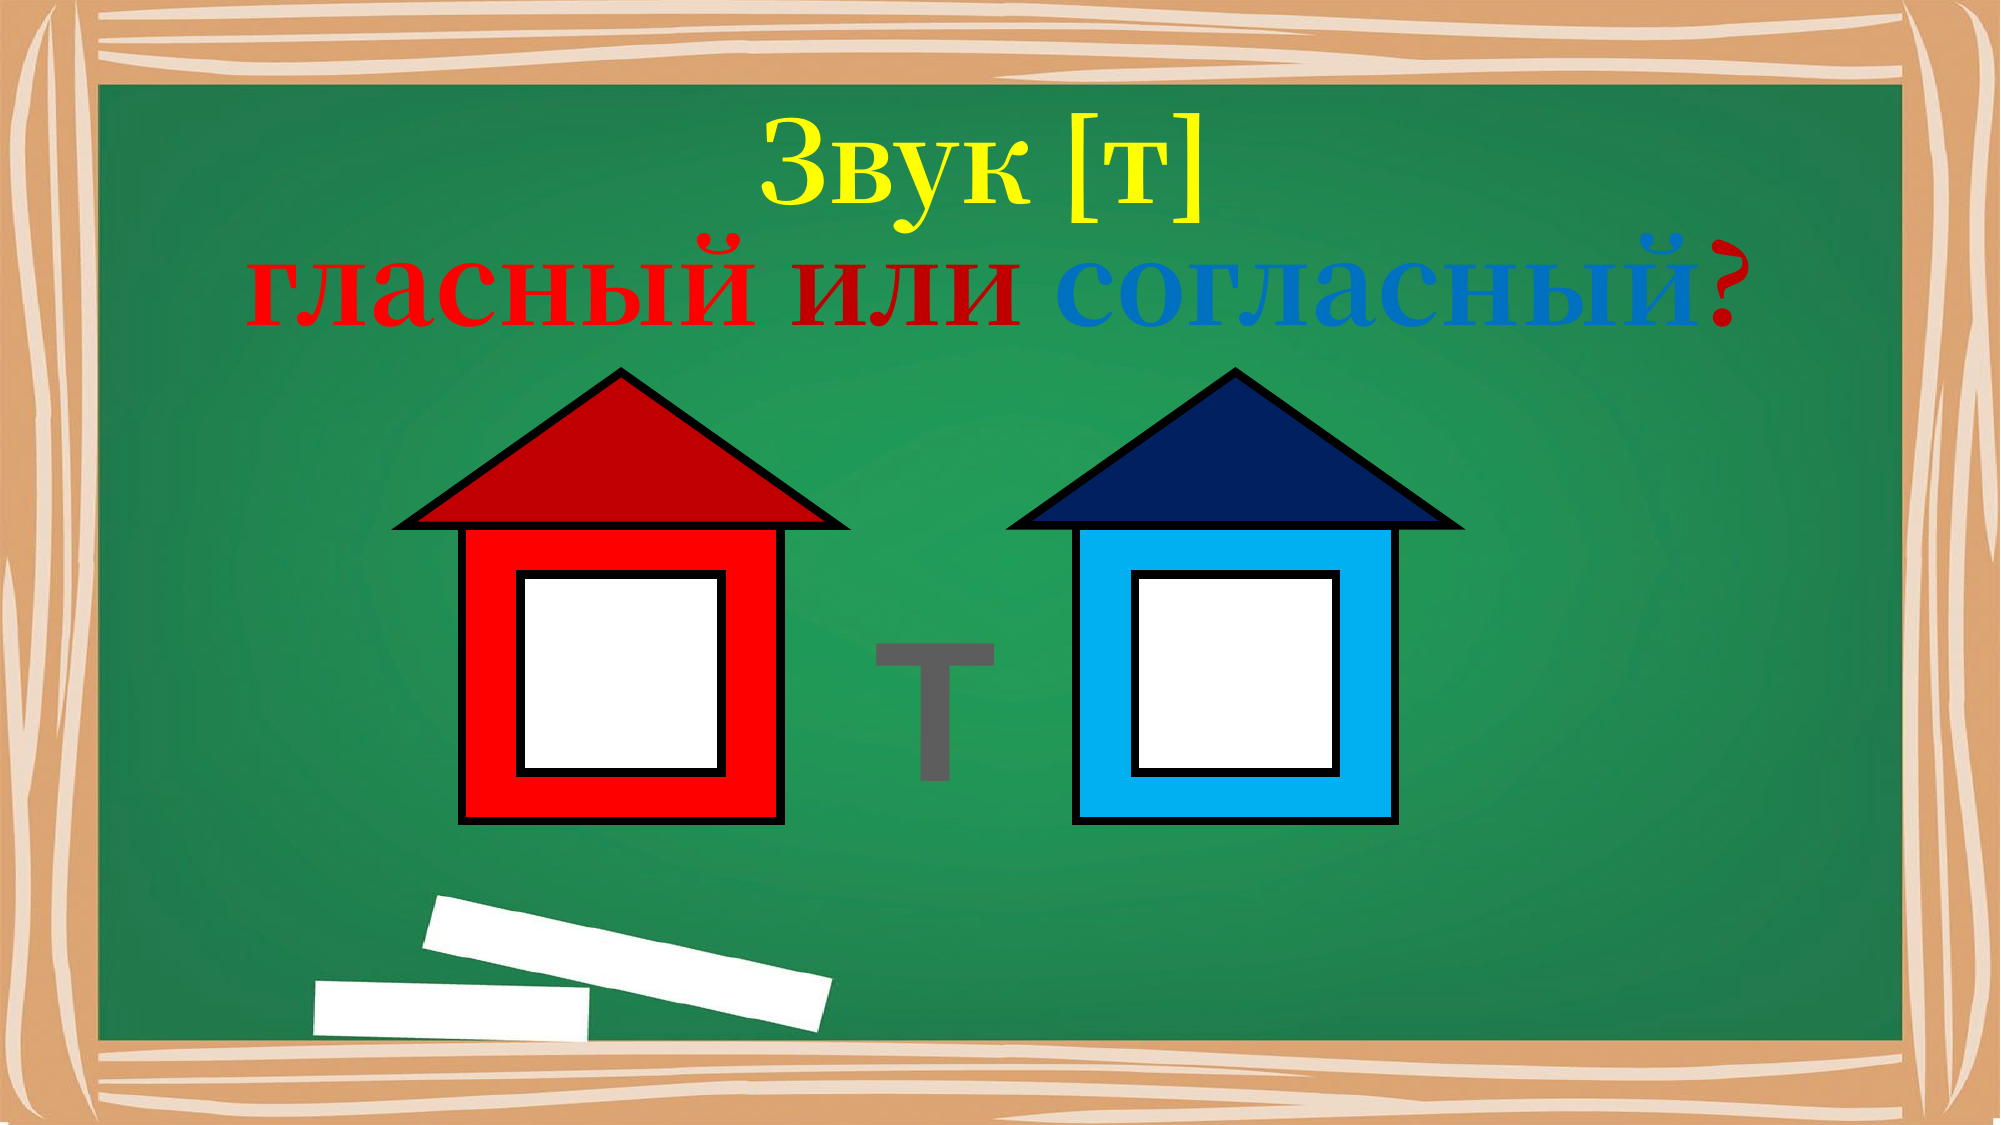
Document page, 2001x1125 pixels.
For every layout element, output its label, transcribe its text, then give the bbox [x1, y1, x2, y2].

text_box Т [859, 574, 1012, 829]
text_box [460, 528, 783, 823]
text_box [397, 369, 845, 528]
text_box [1133, 572, 1338, 775]
text_box Звук [т] гласный или согласный? [100, 84, 1899, 373]
text_box [1011, 369, 1460, 528]
text_box [1074, 528, 1397, 823]
text_box [519, 572, 724, 775]
